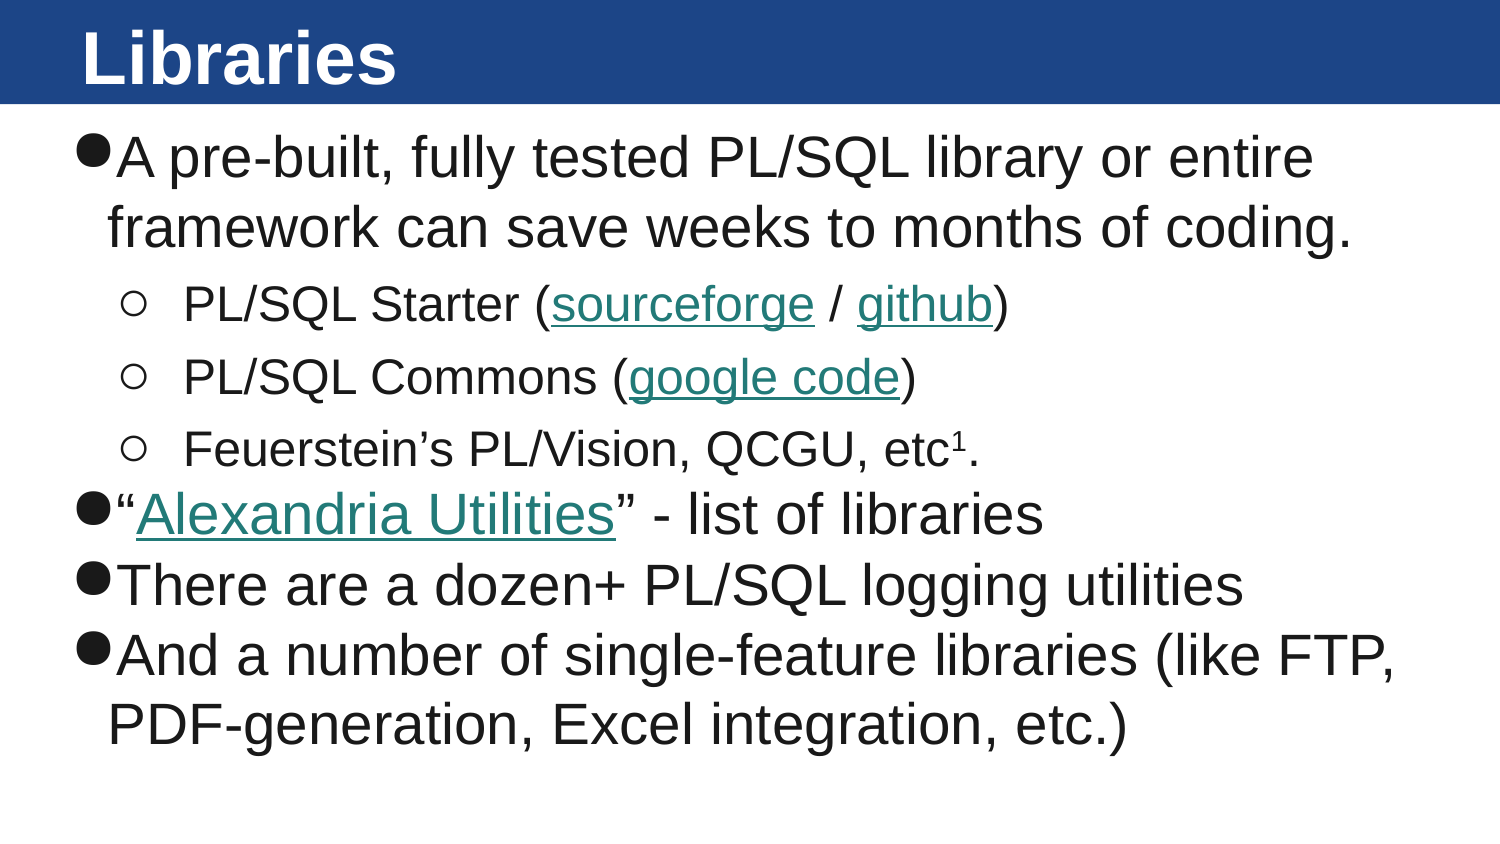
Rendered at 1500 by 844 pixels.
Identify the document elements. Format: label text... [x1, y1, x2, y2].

list A pre-built, fully tested PL/SQL library or entire framework can save weeks to months of coding. PL/SQL Starter (sourceforge / github) PL/SQL Commons (google code) Feuerstein’s PL/Vision, QCGU, etc1. “Alexandria Utilities” - list of libraries There are a dozen+ PL/SQL logging utilities And a number of single-feature libraries (like FTP, PDF-generation, Excel integration, etc.) [17, 104, 1484, 801]
title Libraries [66, 5, 1417, 104]
